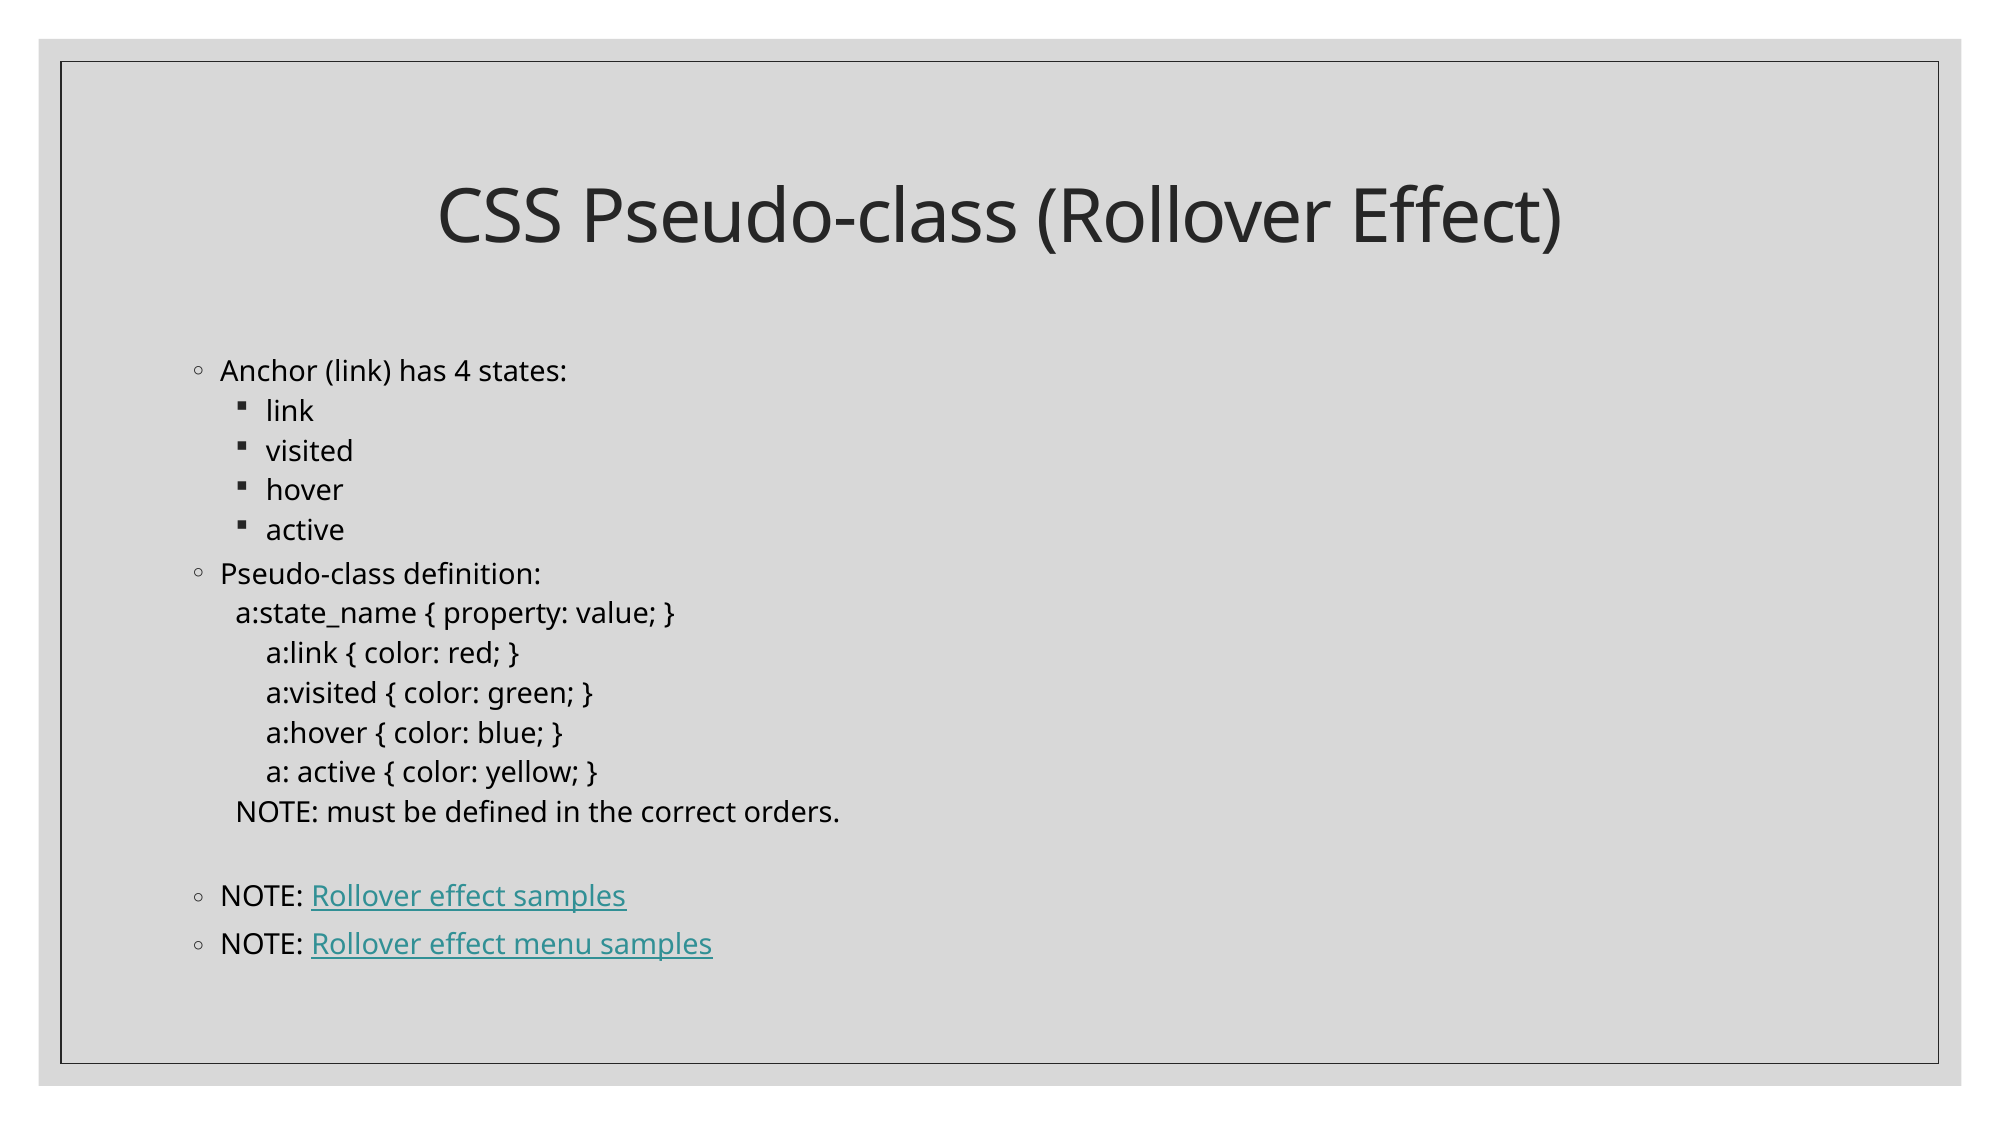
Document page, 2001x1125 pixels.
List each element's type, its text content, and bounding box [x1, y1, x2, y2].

title CSS Pseudo-class (Rollover Effect) [174, 105, 1825, 331]
list Anchor (link) has 4 states: link visited hover active Pseudo-class definition: a:state_name { property: value; } a:link { color: red; } a:visited { color: green; } a:hover { color: blue; } a: active { color: yellow; } NOTE: must be defined in the correct orders. NOTE: Rollover effect samples NOTE: Rollover effect menu samples [174, 345, 1825, 977]
